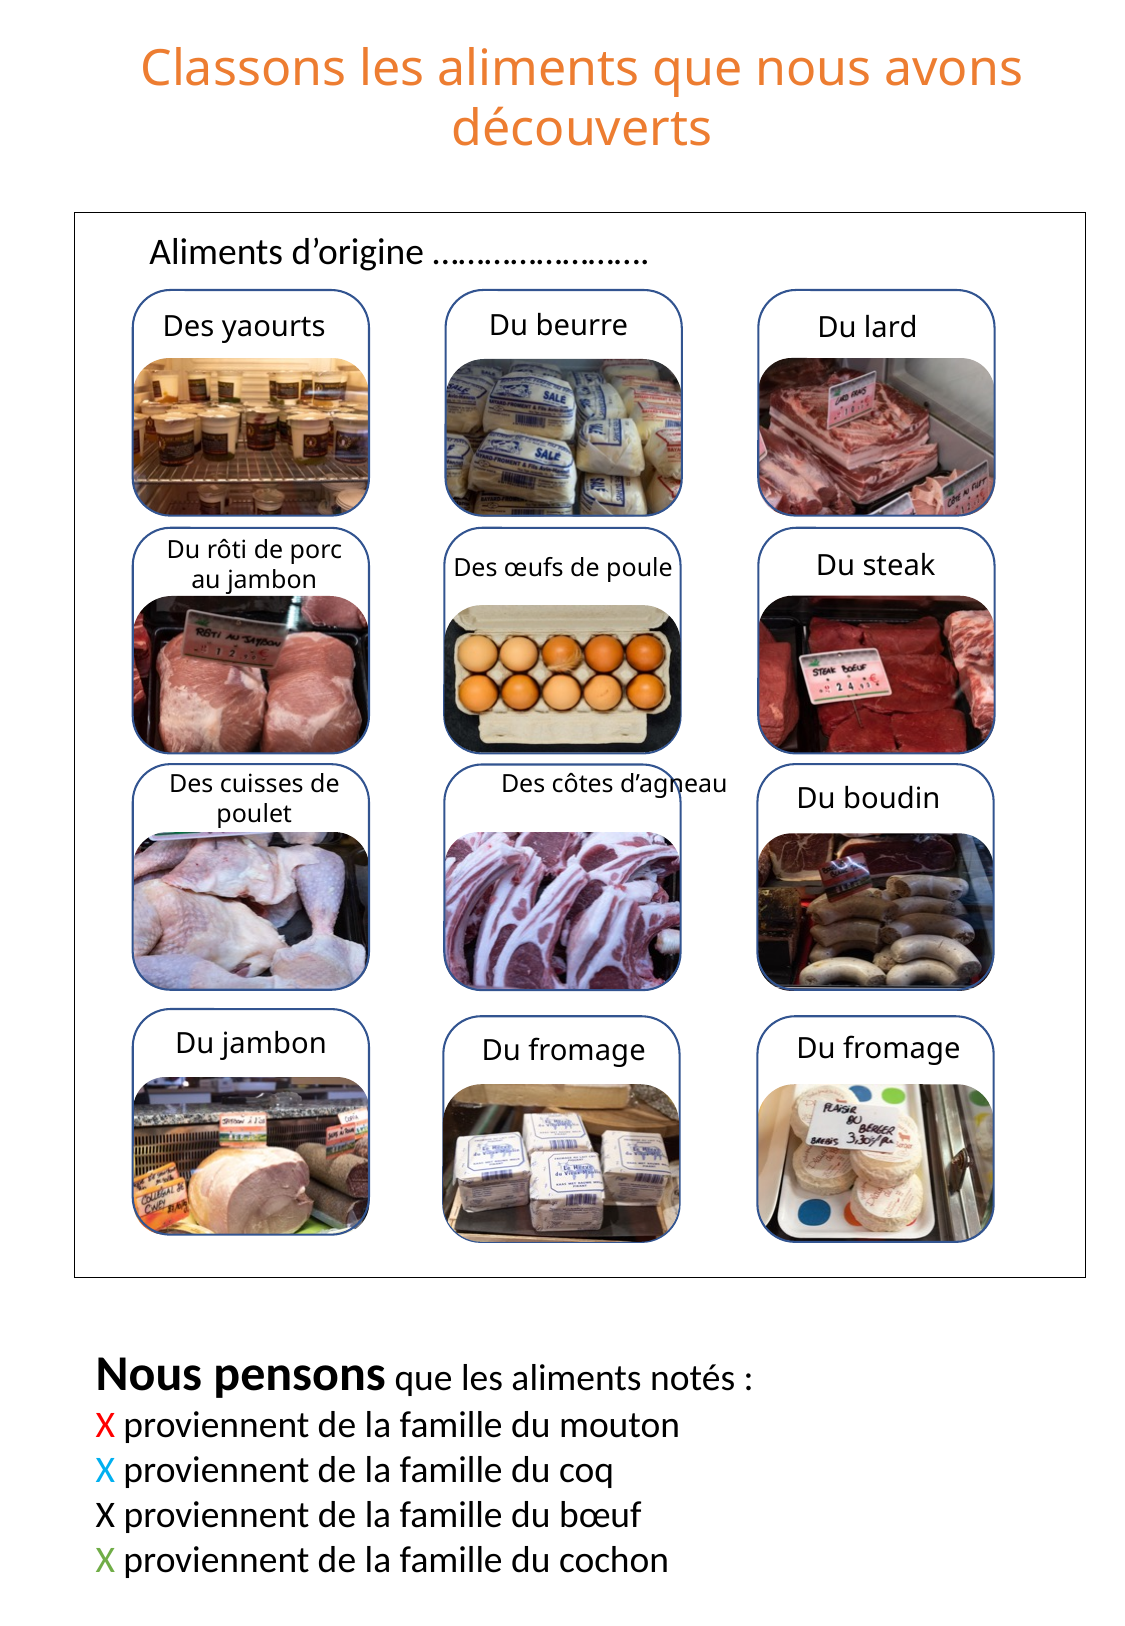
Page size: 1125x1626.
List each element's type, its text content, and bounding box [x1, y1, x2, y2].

text_box Du rôti de porc au jambon [136, 526, 373, 601]
text_box [756, 1015, 995, 1212]
text_box [757, 288, 996, 486]
picture [132, 595, 369, 754]
picture [442, 1084, 680, 1242]
text_box [131, 1007, 371, 1208]
text_box [74, 212, 1086, 1278]
picture [132, 358, 369, 516]
text_box Classons les aliments que nous avons découverts [77, 28, 1088, 164]
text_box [445, 289, 743, 517]
text_box [131, 547, 136, 721]
text_box Du fromage [466, 1024, 736, 1074]
picture [132, 831, 369, 990]
text_box Du lard [802, 301, 1072, 352]
picture [133, 1077, 370, 1235]
picture [757, 1084, 994, 1242]
text_box Du fromage [781, 1021, 1051, 1072]
text_box [442, 1015, 681, 1211]
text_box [444, 760, 755, 991]
text_box Des yaourts [147, 299, 417, 350]
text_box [758, 527, 1070, 754]
text_box [131, 288, 371, 487]
text_box Nous pensons que les aliments notés : X proviennent de la famille du mouton X proviennent de la famille du coq X proviennent de la famille du bœuf X proviennent de la famille du cochon [80, 1332, 778, 1625]
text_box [757, 764, 1051, 991]
text_box Du jambon [160, 1016, 429, 1067]
text_box Des cuisses de poulet [120, 760, 389, 835]
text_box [428, 527, 698, 754]
picture [758, 358, 995, 516]
